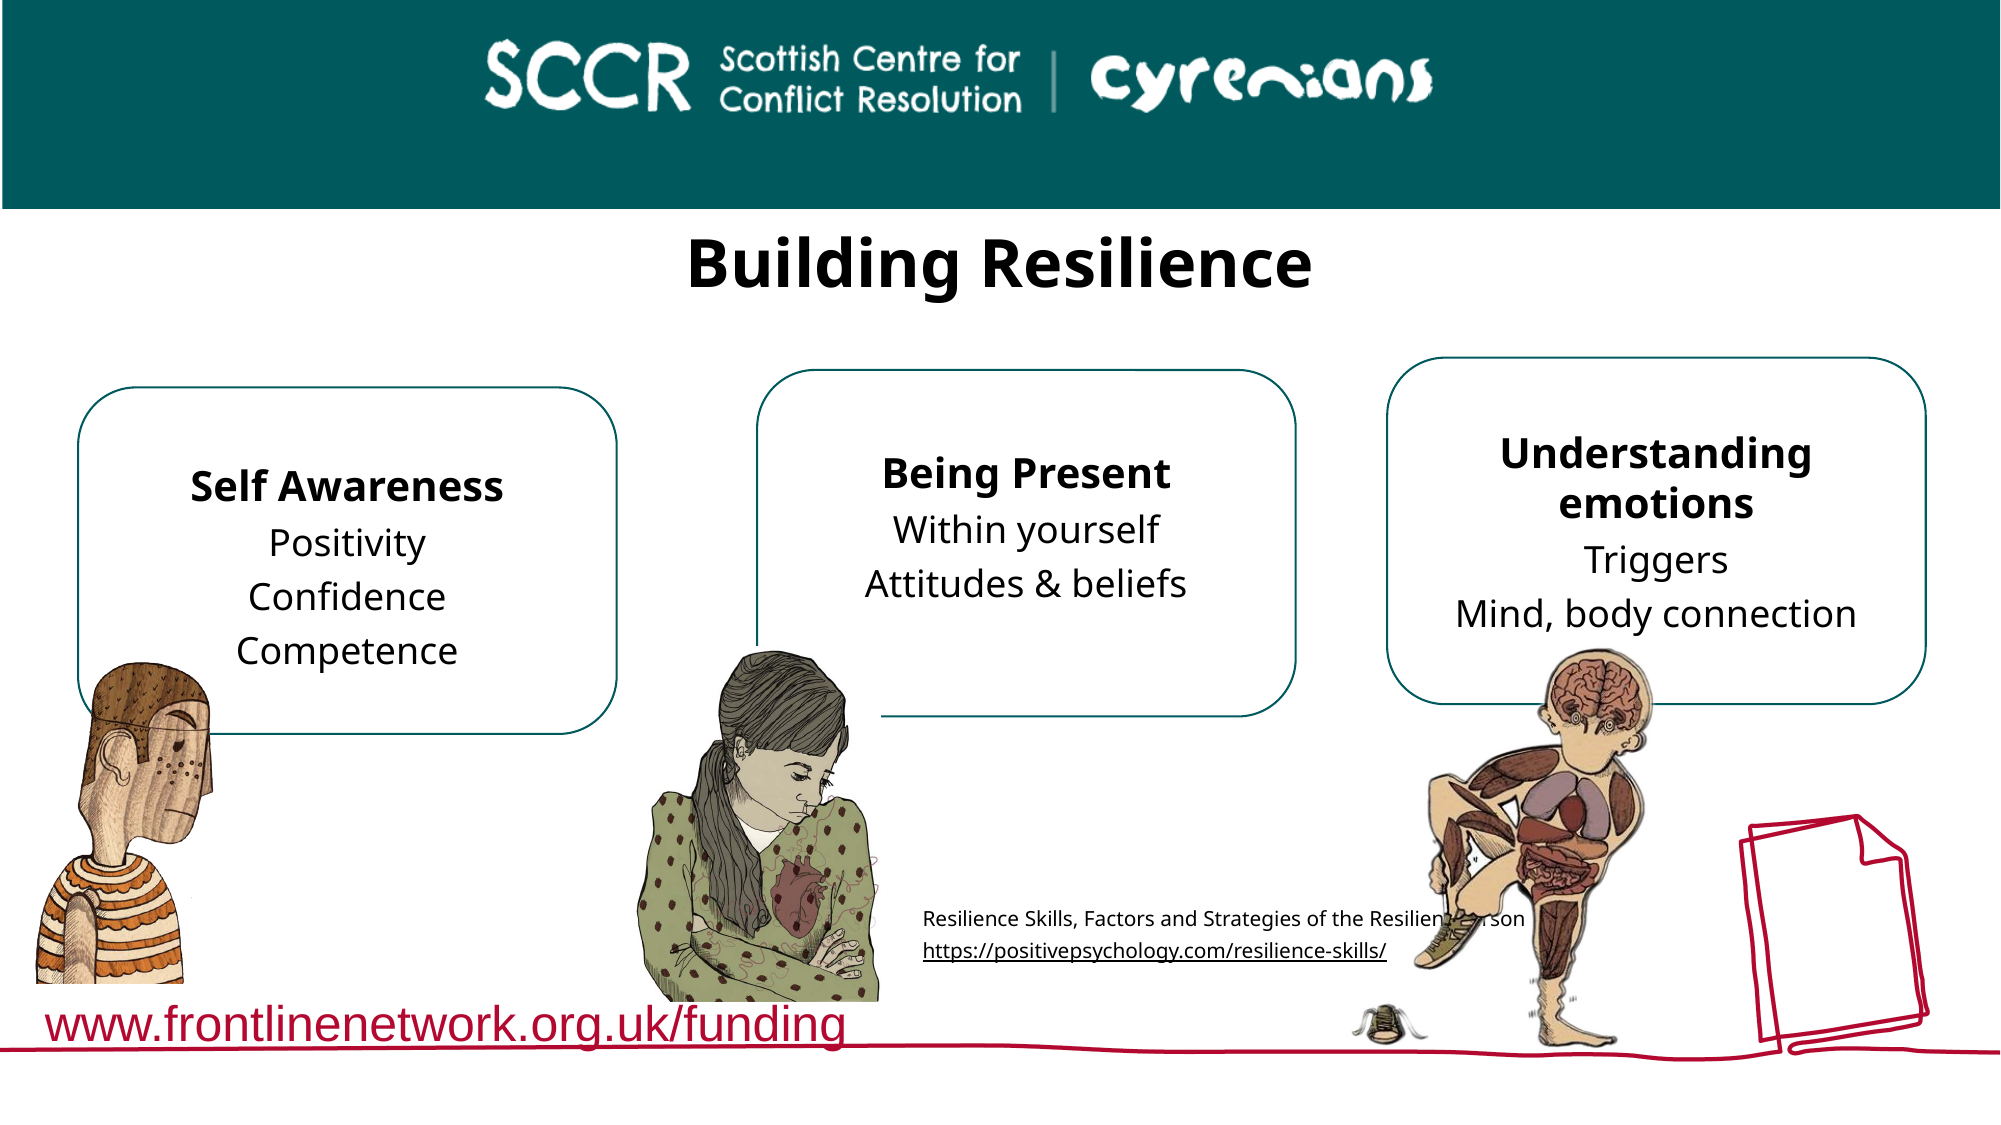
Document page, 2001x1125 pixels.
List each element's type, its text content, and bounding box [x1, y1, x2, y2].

picture [408, 0, 1525, 198]
text_box Understanding emotions Triggers Mind, body connection [1386, 356, 1927, 706]
text_box Resilience Skills, Factors and Strategies of the Resilient Person https://positivepsychology.com/resilience-skills/ [907, 895, 1344, 974]
text_box Being Present Within yourself Attitudes & beliefs [756, 368, 1297, 718]
picture [0, 0, 2001, 1125]
text_box Building Resilience [392, 213, 1608, 308]
text_box Self Awareness Positivity Confidence Competence [77, 386, 618, 735]
